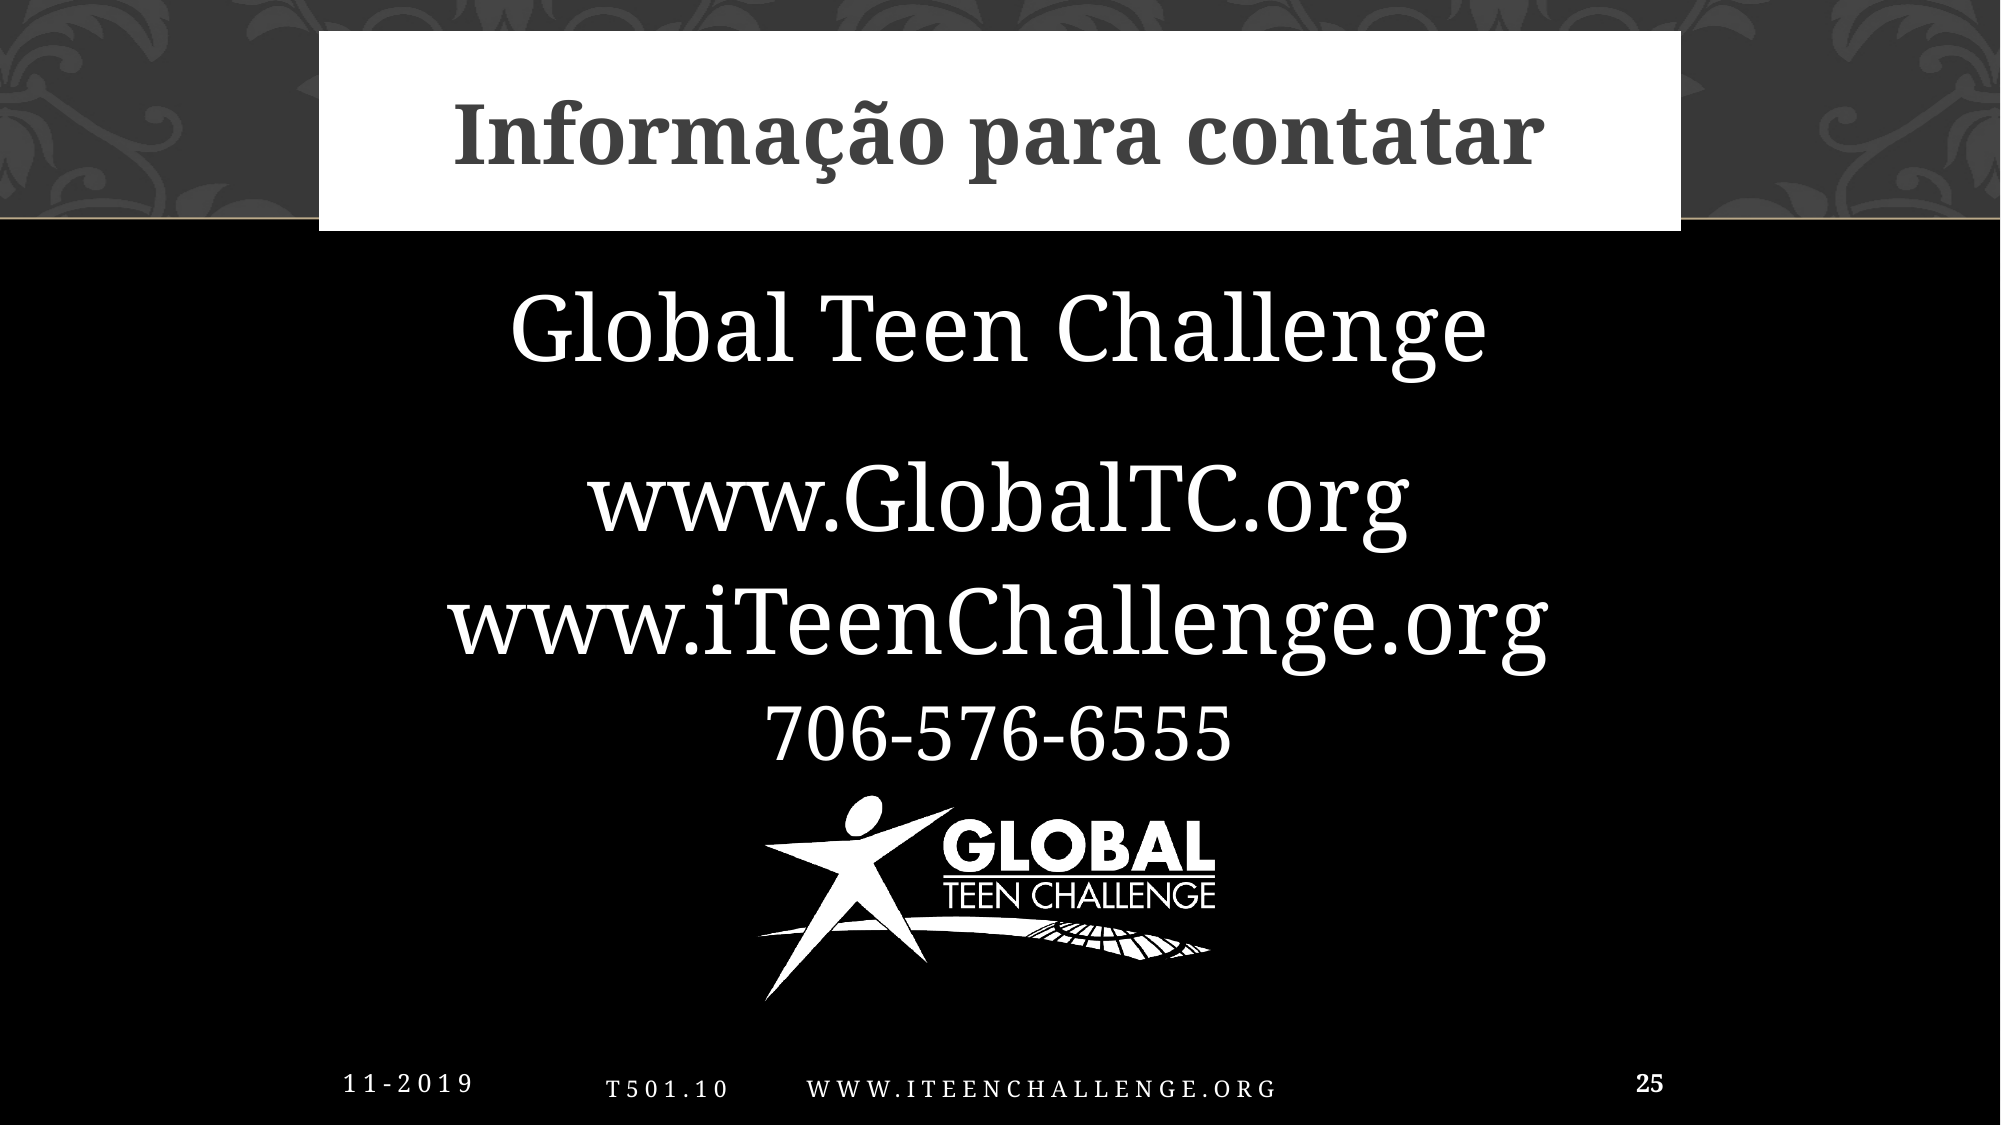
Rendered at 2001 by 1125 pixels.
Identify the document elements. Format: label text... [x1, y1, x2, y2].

slide_number 11-2019 [249, 1052, 565, 1113]
slide_number 25 [1599, 1057, 1701, 1113]
list Global Teen Challenge www.GlobalTC.org www.iTeenChallenge.org 706-576-6555 [324, 262, 1675, 800]
footer T501.10 www.iTeenChallenge.org [587, 1051, 1294, 1125]
picture [687, 740, 1294, 1022]
title Informação para contatar [319, 31, 1681, 231]
